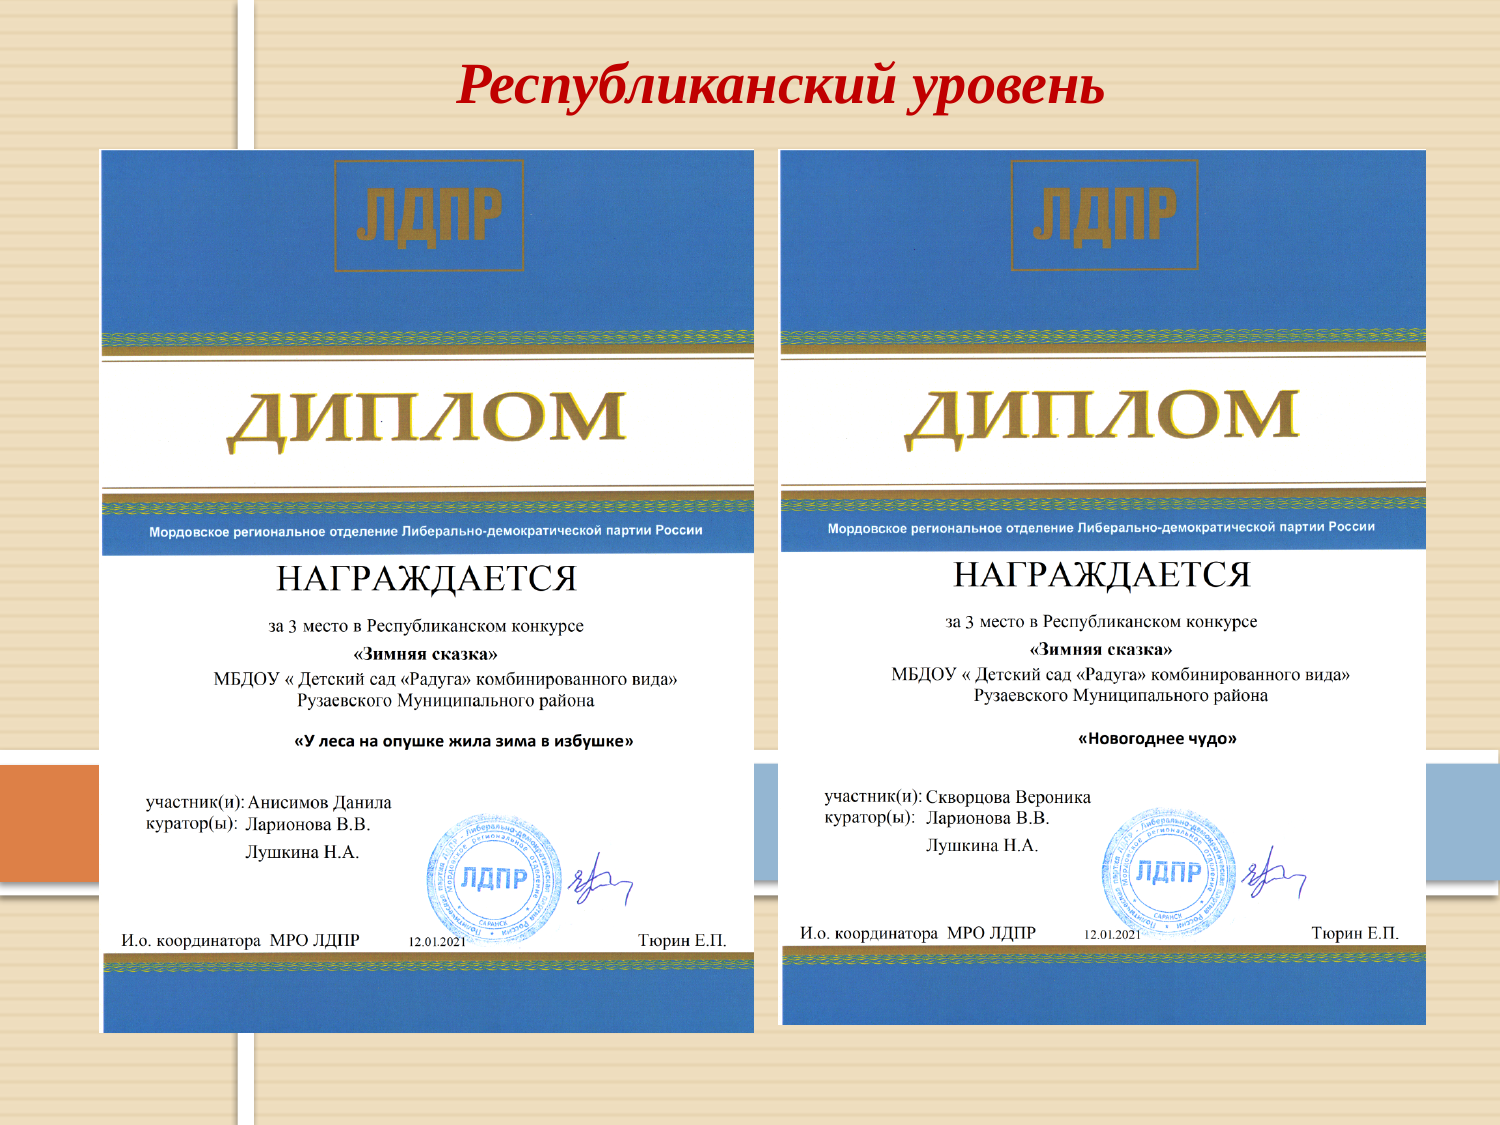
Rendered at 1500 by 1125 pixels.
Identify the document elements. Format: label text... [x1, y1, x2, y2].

text_box Республиканский уровень [162, 37, 1400, 123]
picture [99, 149, 754, 1034]
picture [777, 149, 1426, 1026]
